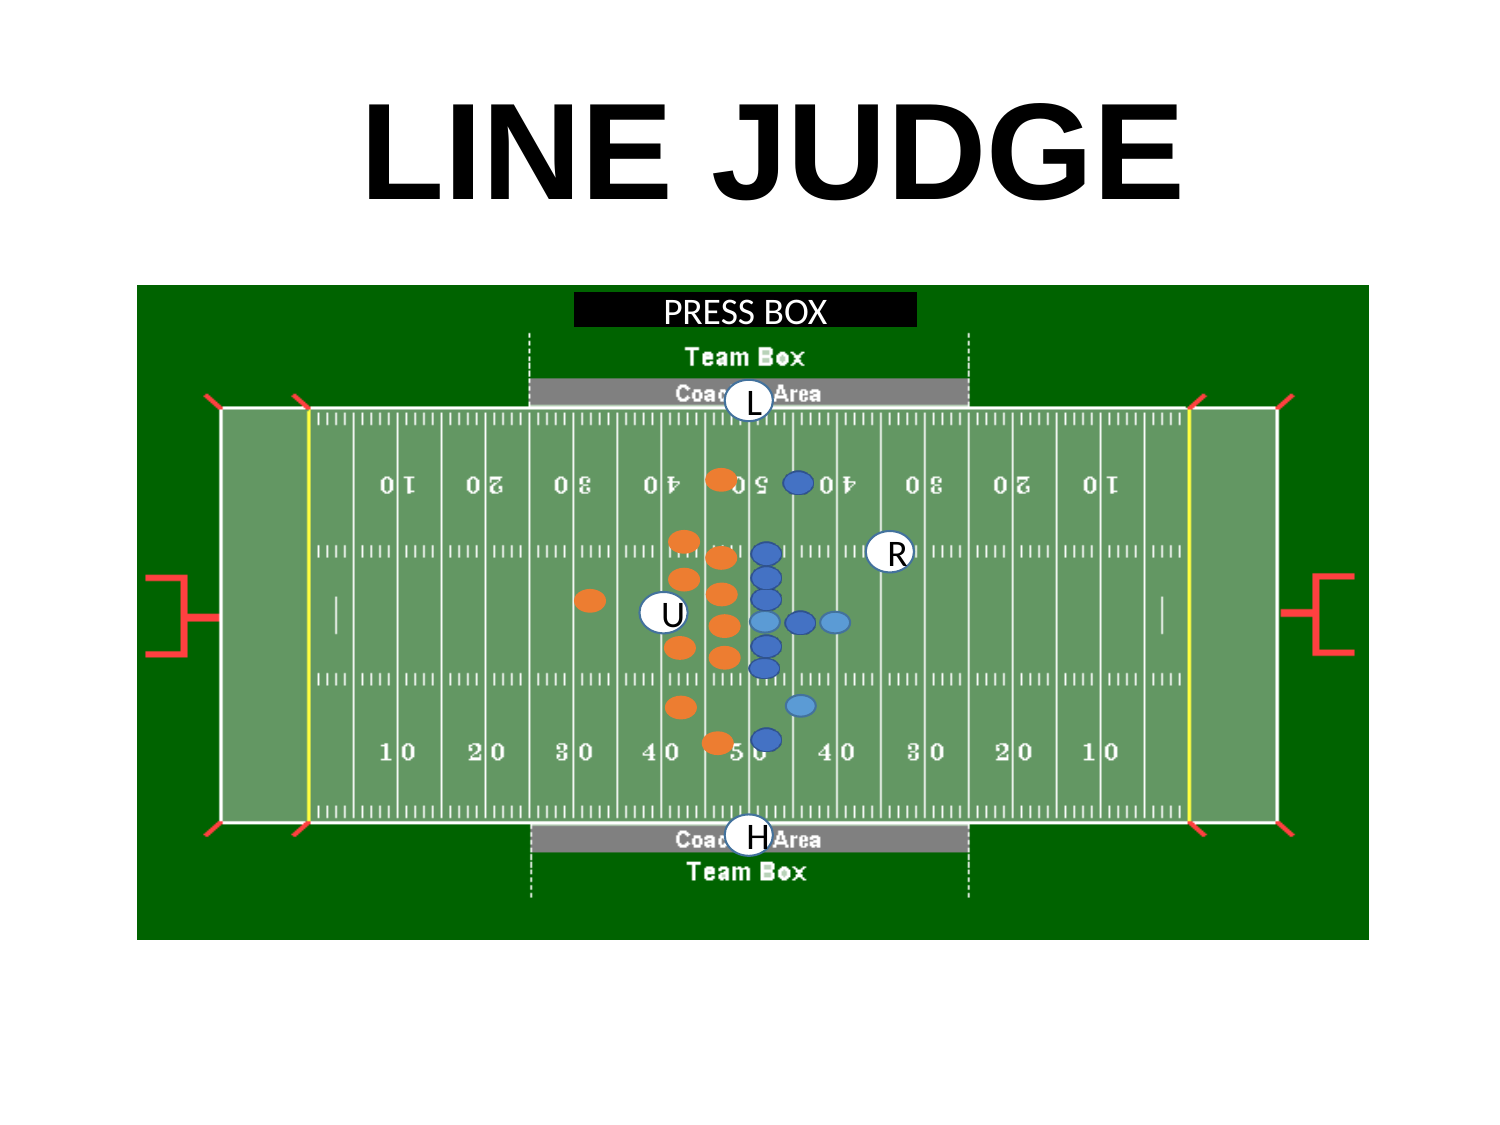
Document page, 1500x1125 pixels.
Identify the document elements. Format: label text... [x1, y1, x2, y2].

picture [748, 633, 782, 679]
picture [749, 727, 782, 752]
picture [784, 610, 816, 635]
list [137, 285, 1369, 940]
title LINE JUDGE [126, 101, 1420, 209]
picture [749, 541, 782, 611]
picture [782, 470, 814, 495]
